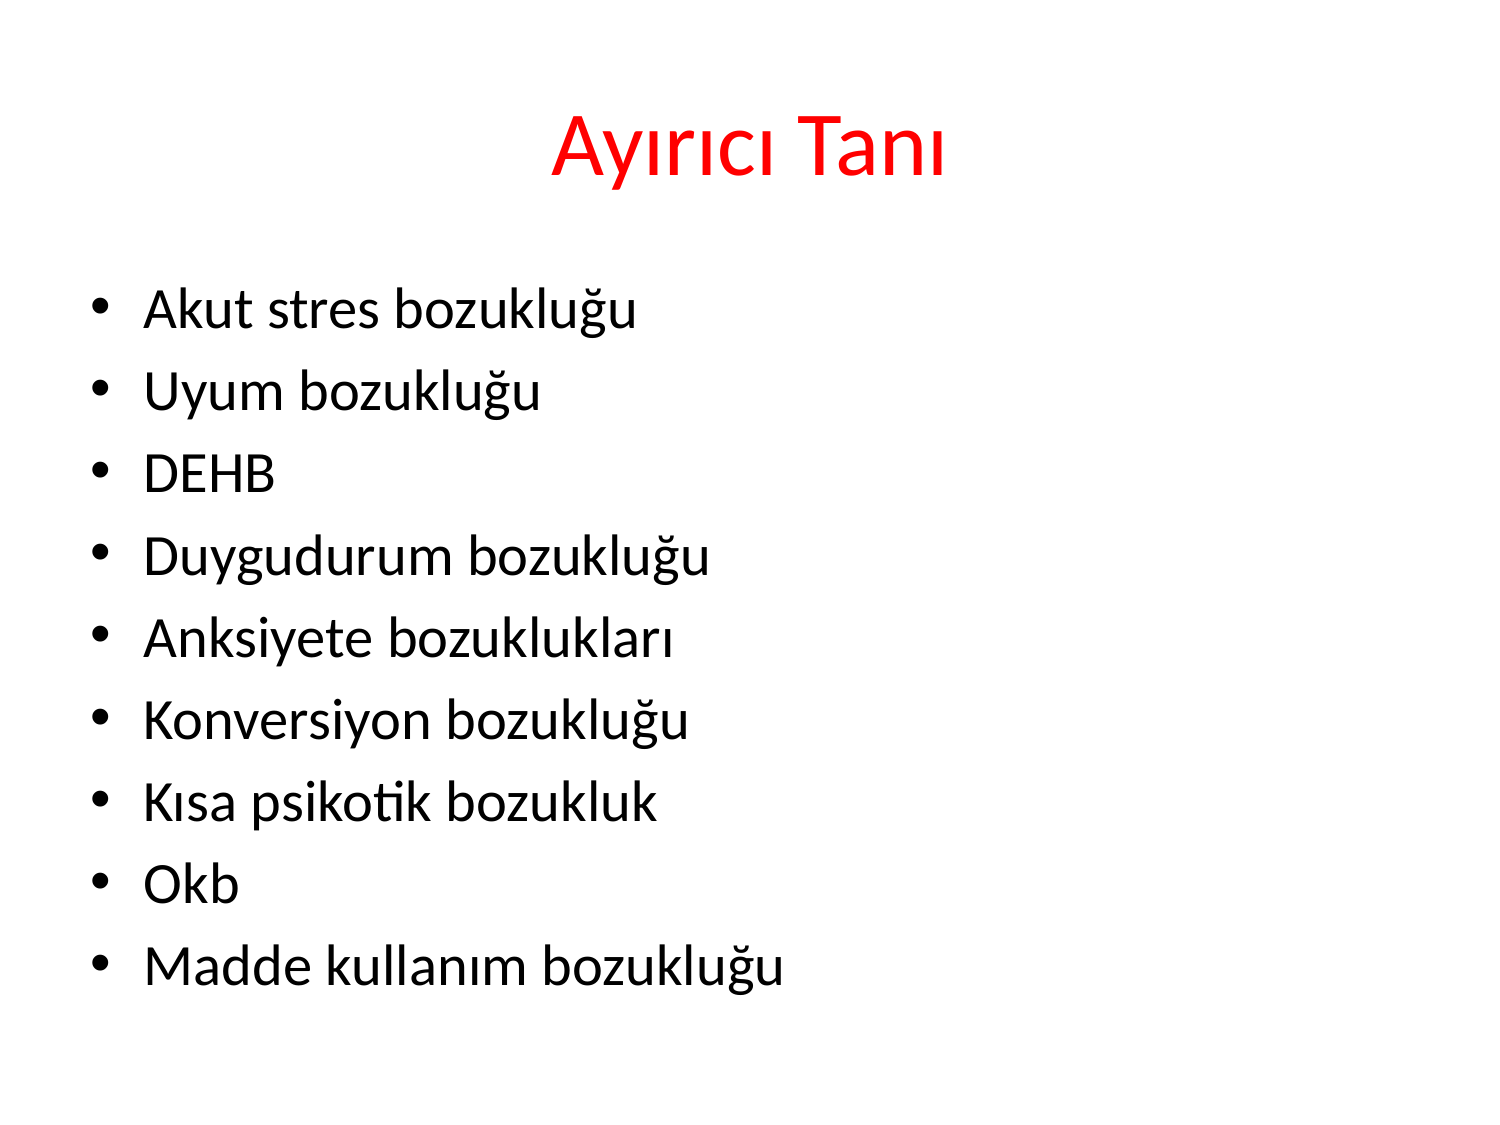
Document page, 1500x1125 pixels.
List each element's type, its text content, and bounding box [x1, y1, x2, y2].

title Ayırıcı Tanı [75, 45, 1425, 233]
list Akut stres bozukluğu Uyum bozukluğu DEHB Duygudurum bozukluğu Anksiyete bozuklukları Konversiyon bozukluğu Kısa psikotik bozukluk Okb Madde kullanım bozukluğu [75, 262, 1425, 1005]
